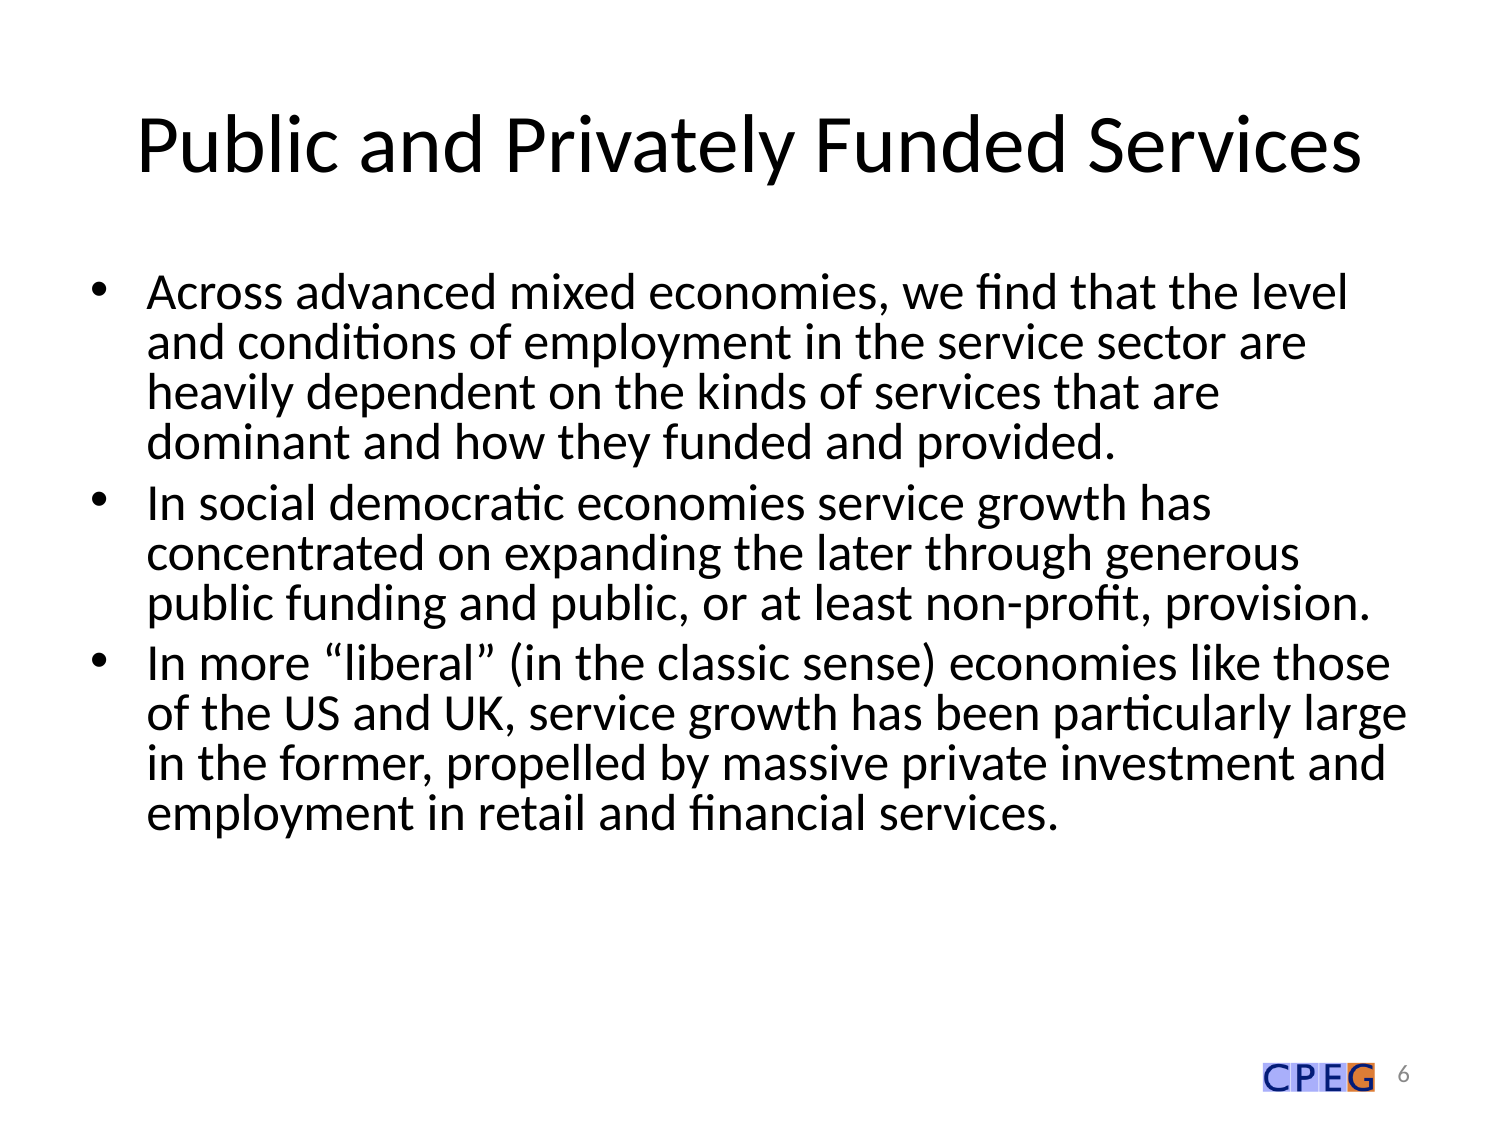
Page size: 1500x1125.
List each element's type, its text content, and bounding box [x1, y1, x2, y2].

title Public and Privately Funded Services [75, 45, 1425, 233]
picture [1262, 1062, 1376, 1093]
slide_number 6 [1074, 1042, 1425, 1103]
list Across advanced mixed economies, we find that the level and conditions of employment in the service sector are heavily dependent on the kinds of services that are dominant and how they funded and provided. In social democratic economies service growth has concentrated on expanding the later through generous public funding and public, or at least non-profit, provision. In more “liberal” (in the classic sense) economies like those of the US and UK, service growth has been particularly large in the former, propelled by massive private investment and employment in retail and financial services. [75, 262, 1425, 1005]
